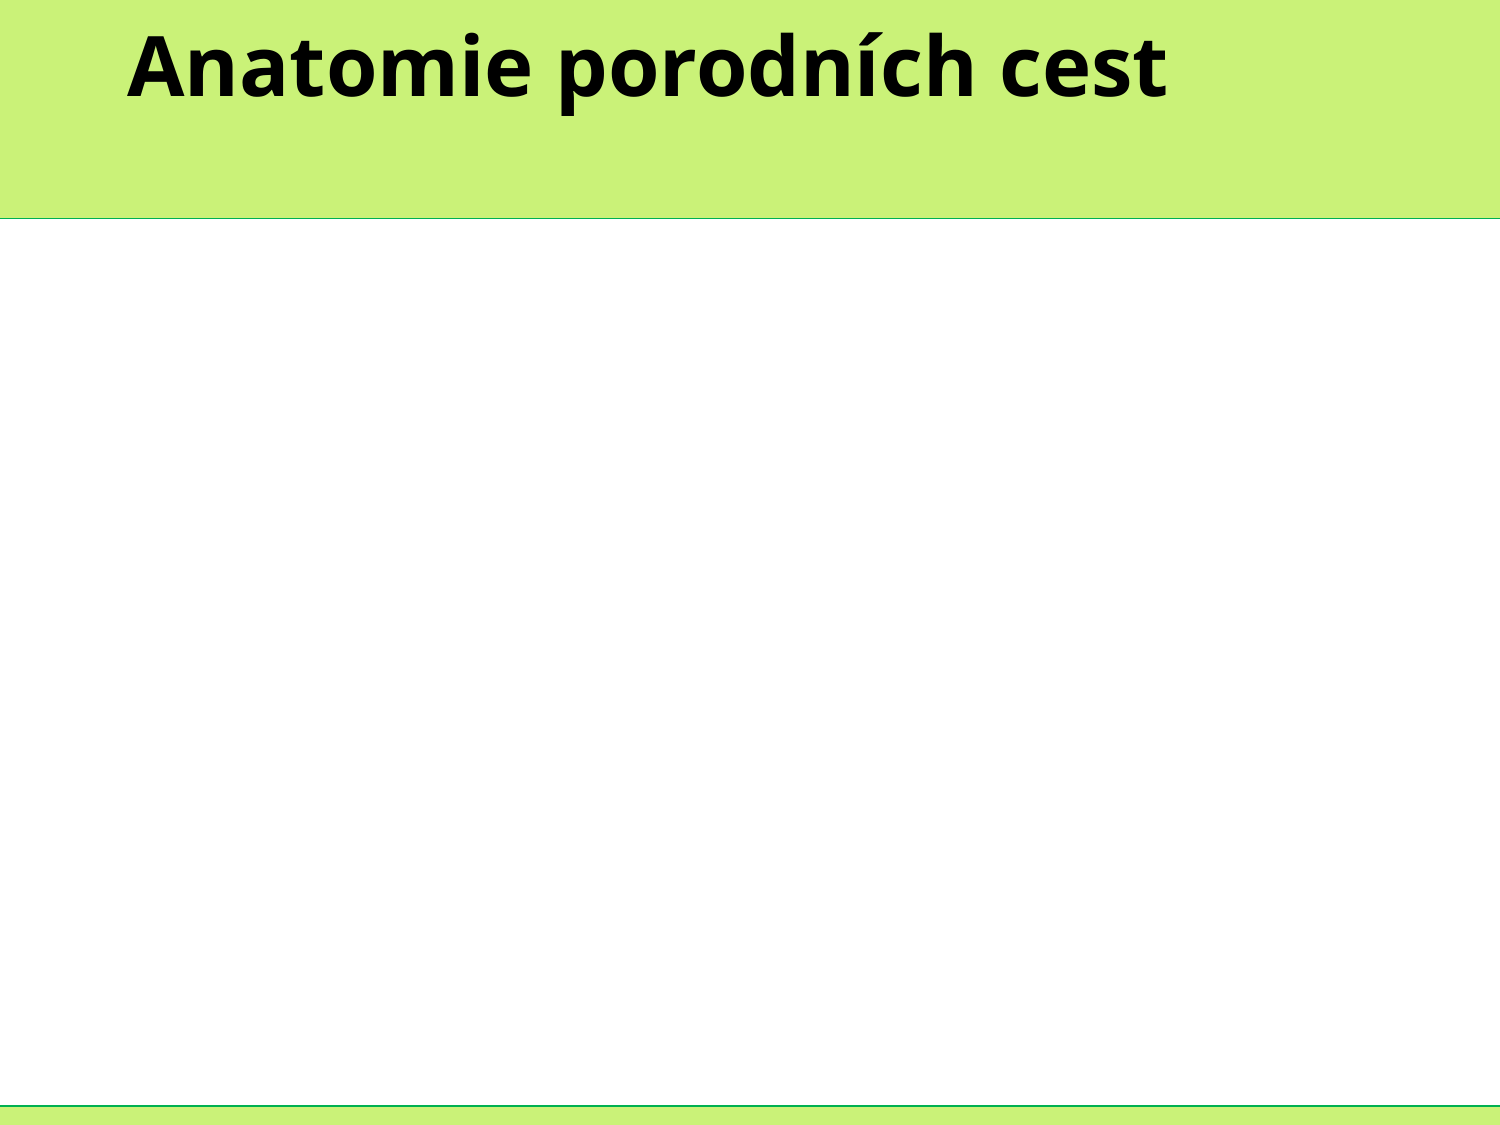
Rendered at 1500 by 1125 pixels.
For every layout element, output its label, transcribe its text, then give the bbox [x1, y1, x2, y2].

title Anatomie porodních cest [112, 1, 1388, 126]
